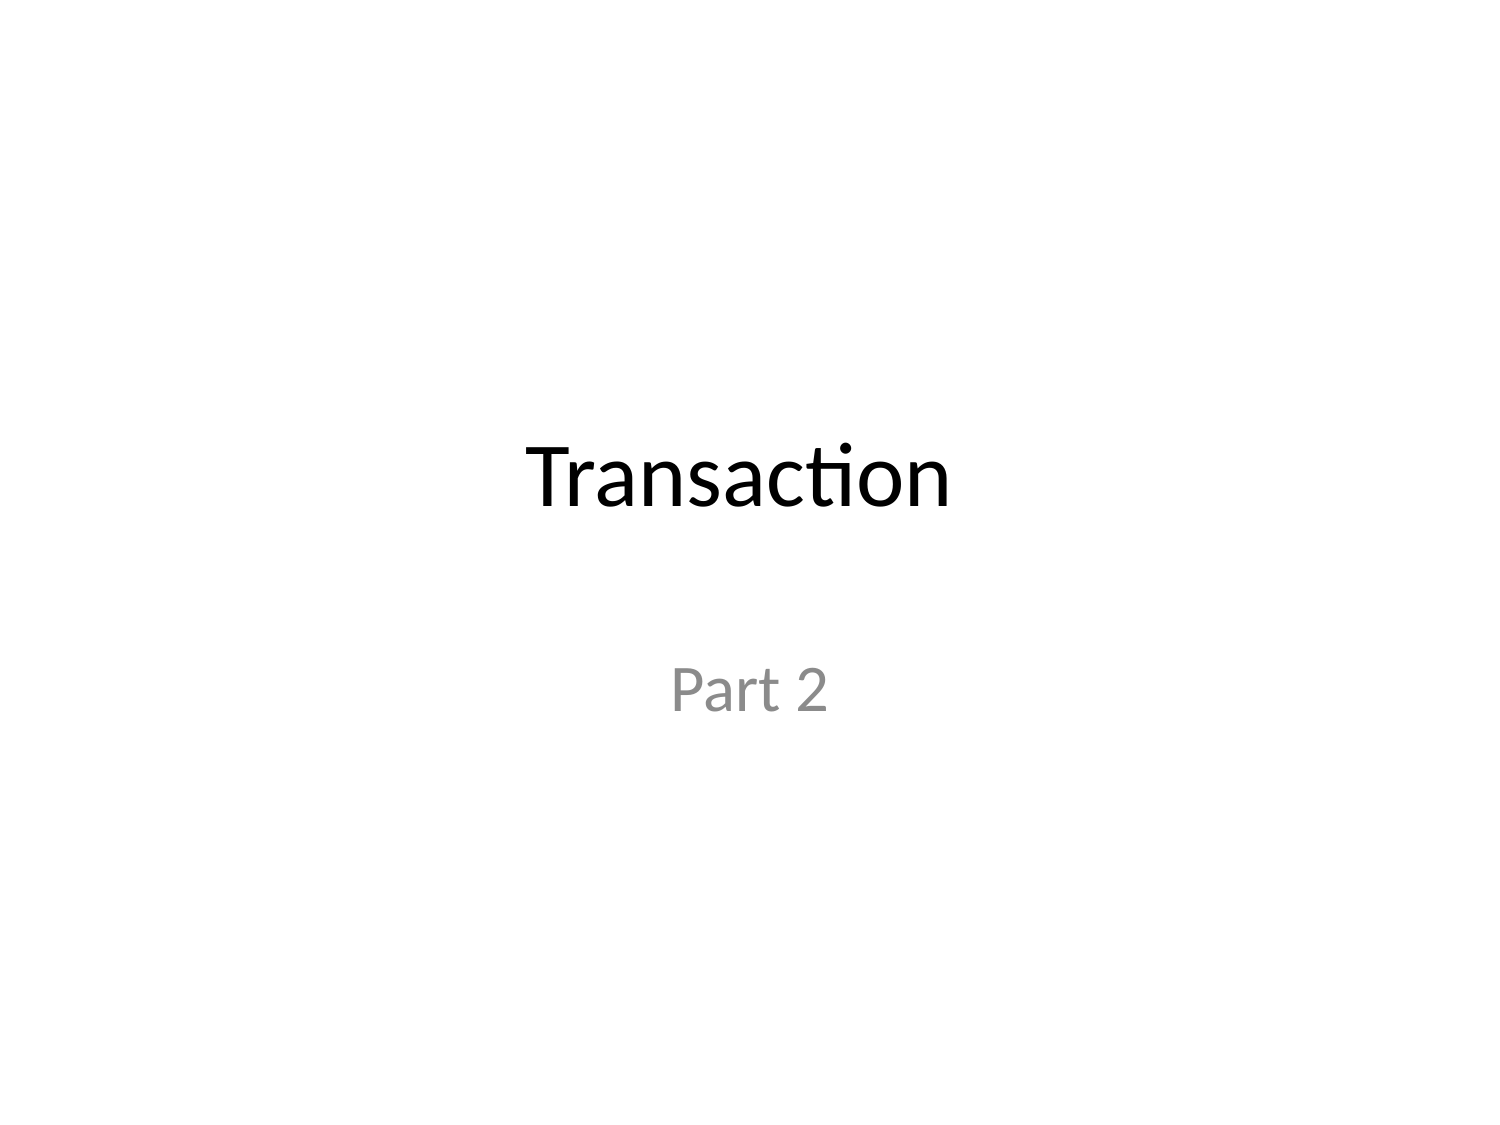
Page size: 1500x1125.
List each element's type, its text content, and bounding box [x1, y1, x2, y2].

subtitle Part 2 [225, 637, 1275, 925]
title Transaction [112, 349, 1388, 591]
